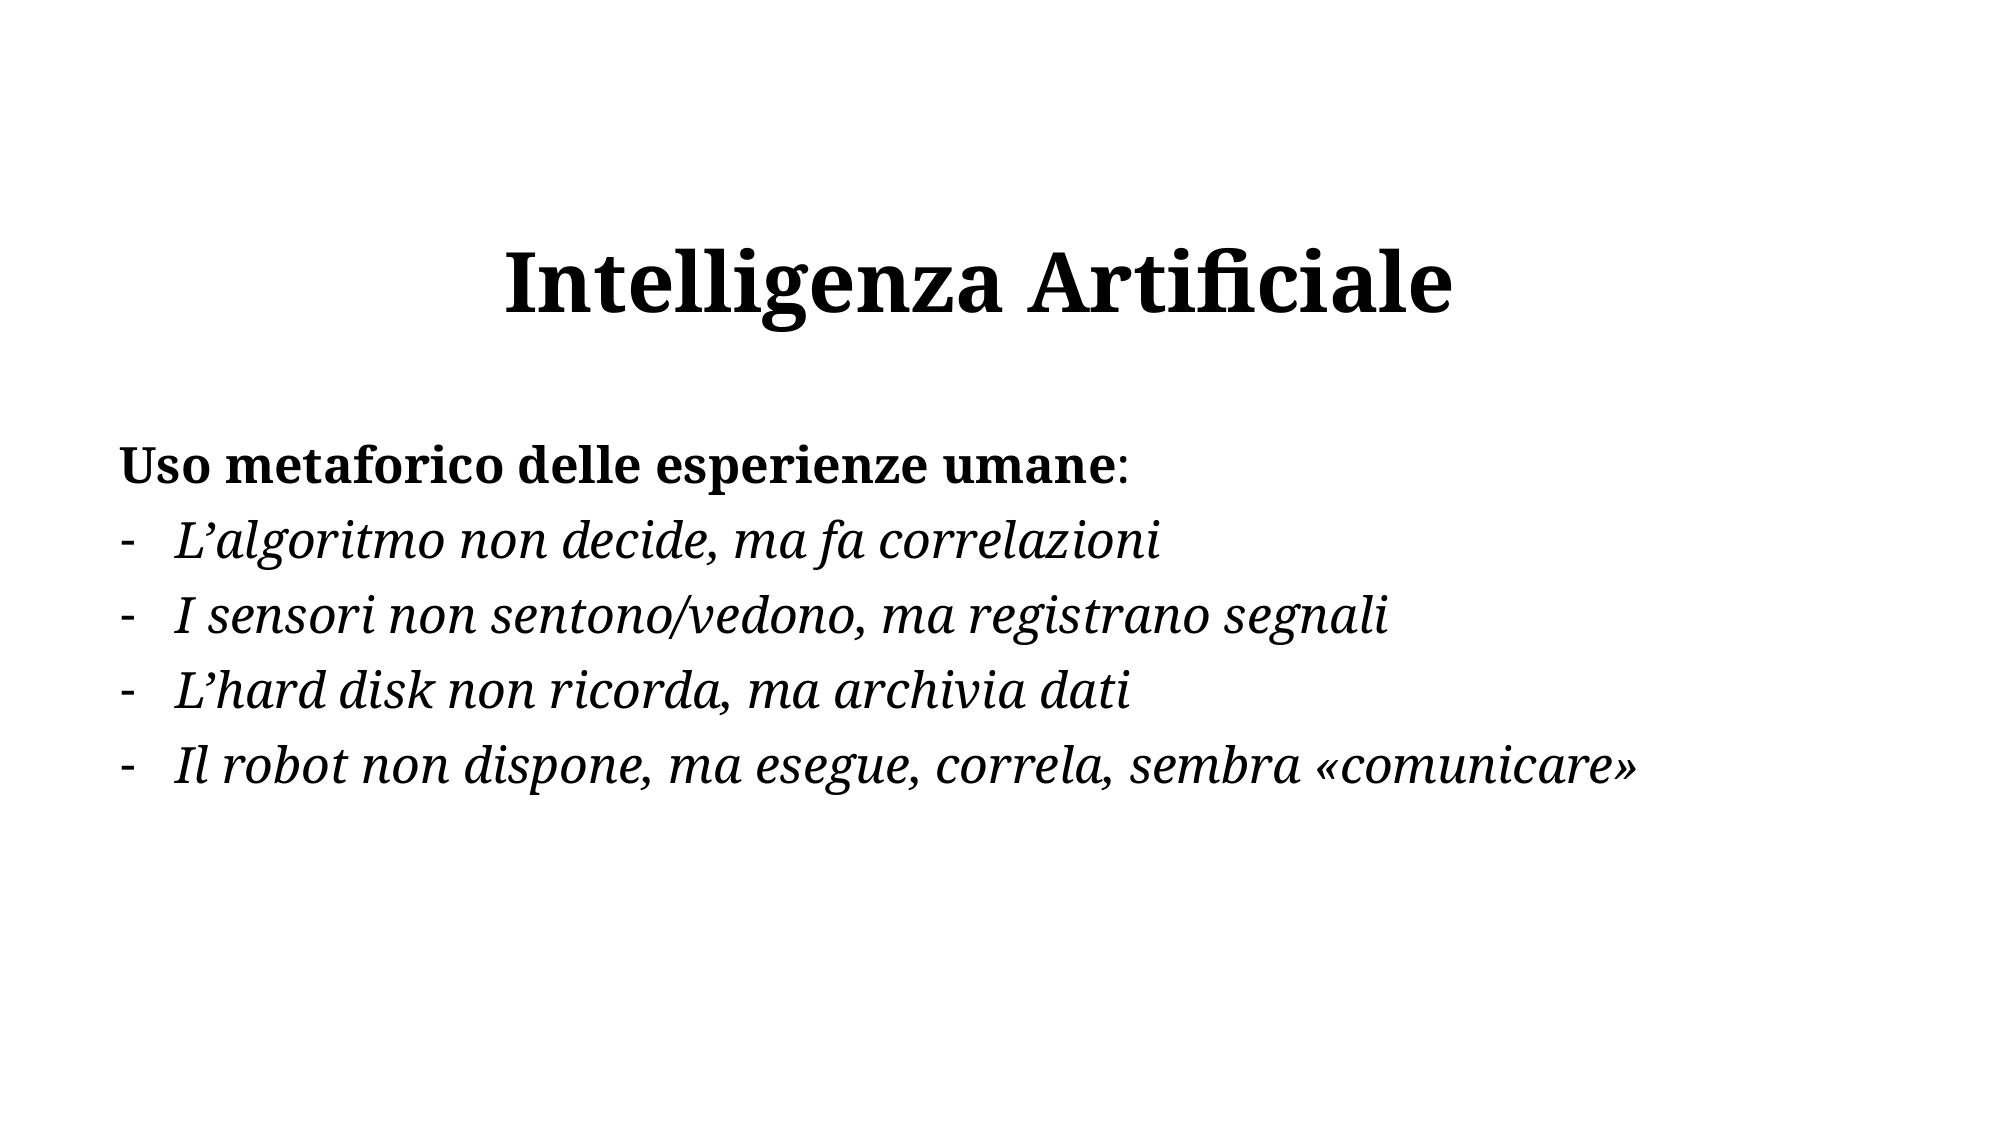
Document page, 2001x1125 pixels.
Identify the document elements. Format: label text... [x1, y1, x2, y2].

title Intelligenza Artificiale [66, 184, 1894, 338]
subtitle Uso metaforico delle esperienze umane: L’algoritmo non decide, ma fa correlazioni I sensori non sentono/vedono, ma registrano segnali L’hard disk non ricorda, ma archivia dati Il robot non dispone, ma esegue, correla, sembra «comunicare» [104, 433, 1894, 1037]
